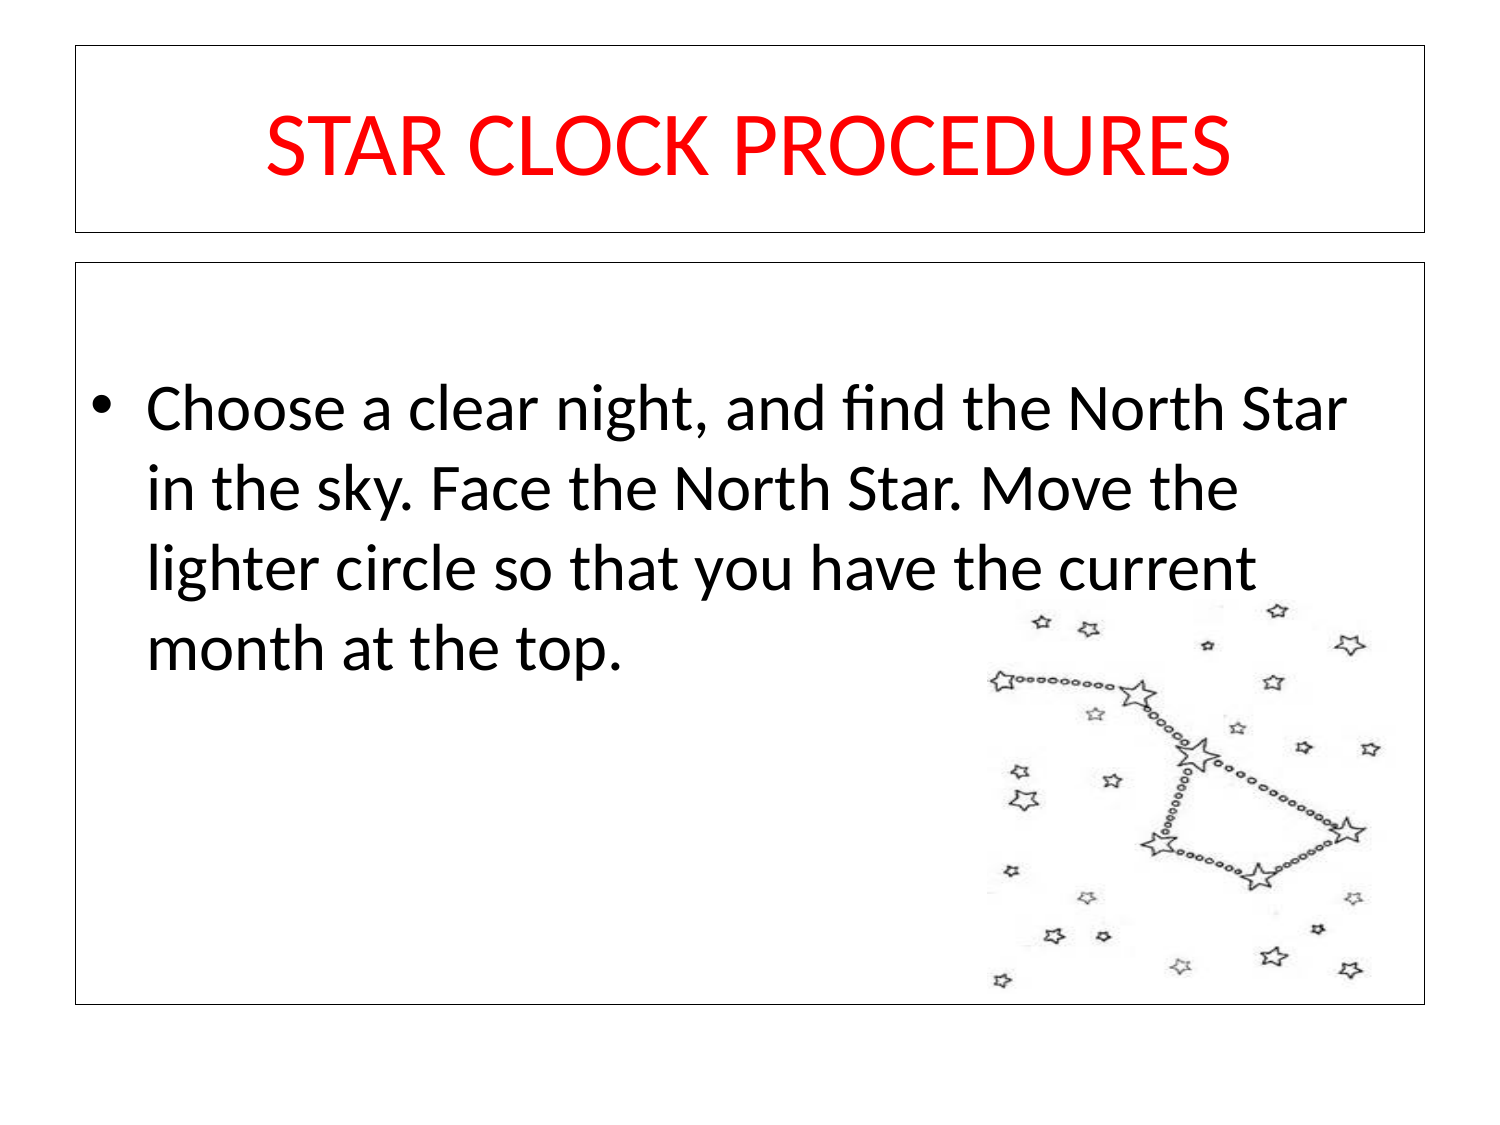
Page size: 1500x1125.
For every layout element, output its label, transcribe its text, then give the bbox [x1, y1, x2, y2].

title STAR CLOCK PROCEDURES [75, 45, 1425, 233]
picture [987, 599, 1396, 994]
list Choose a clear night, and find the North Star in the sky. Face the North Star. Move the lighter circle so that you have the current month at the top. [75, 262, 1425, 1005]
